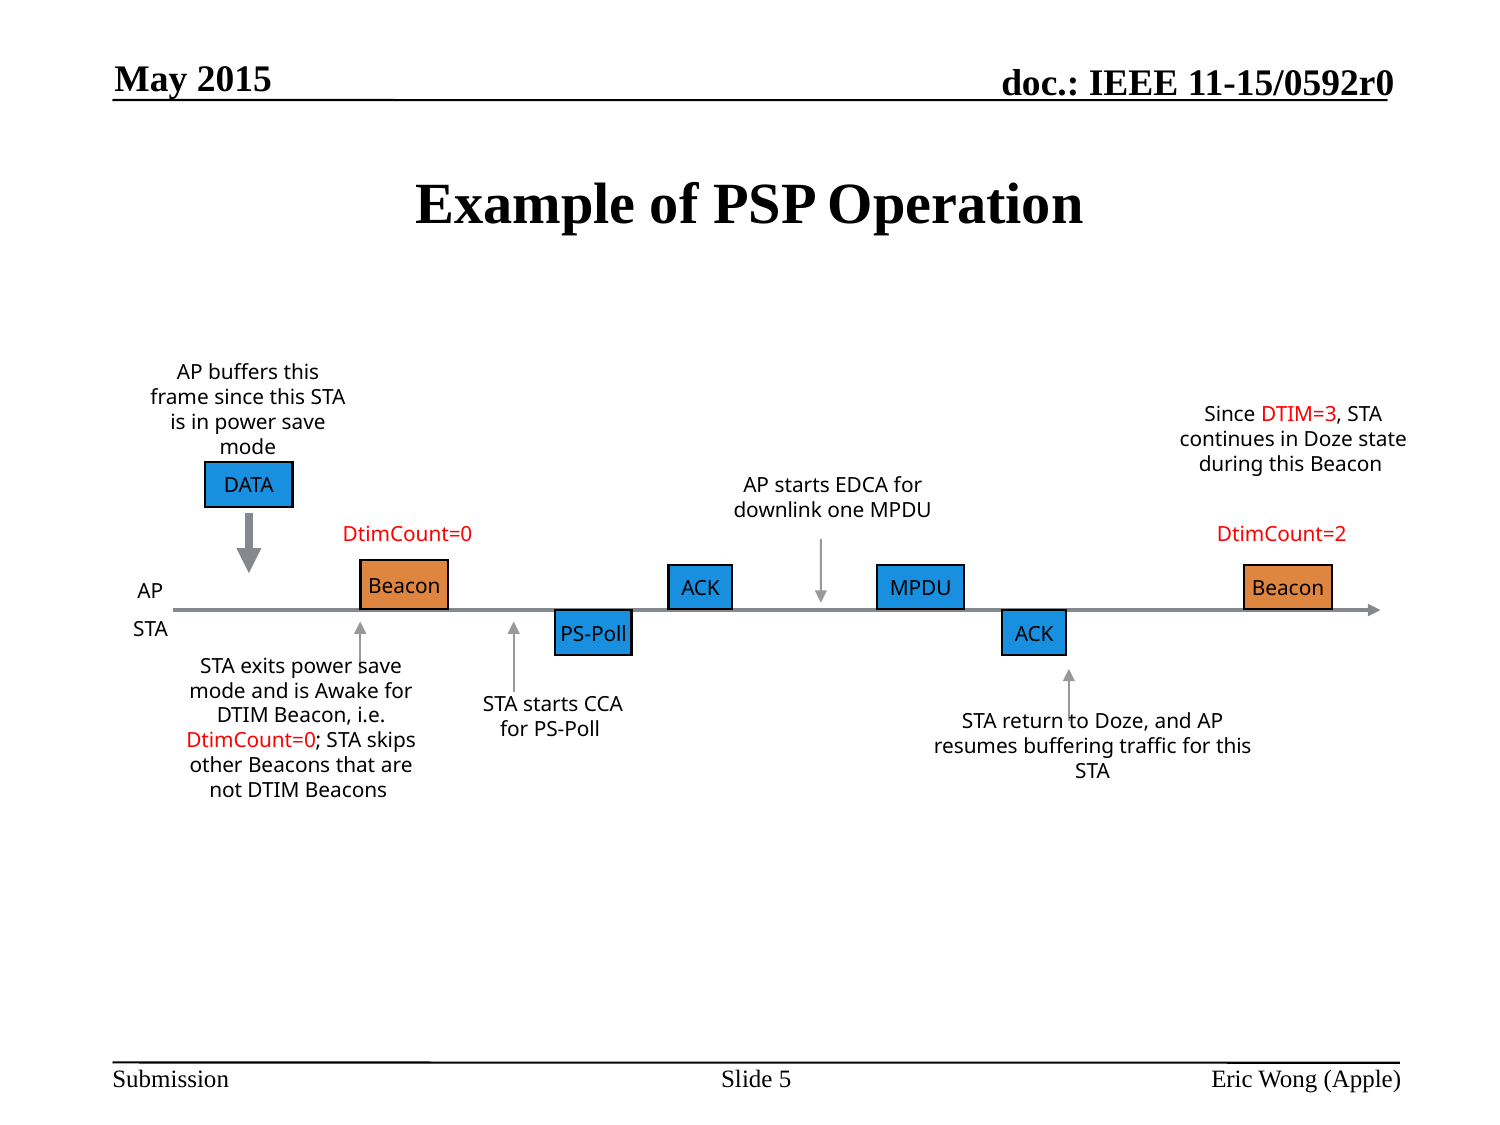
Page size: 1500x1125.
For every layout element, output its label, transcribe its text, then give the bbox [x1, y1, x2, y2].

footer Eric Wong (Apple) [878, 1061, 1402, 1093]
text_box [100, 373, 1412, 811]
slide_number Slide 5 [712, 1061, 800, 1123]
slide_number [114, 54, 423, 100]
title Example of PSP Operation [112, 112, 1388, 288]
